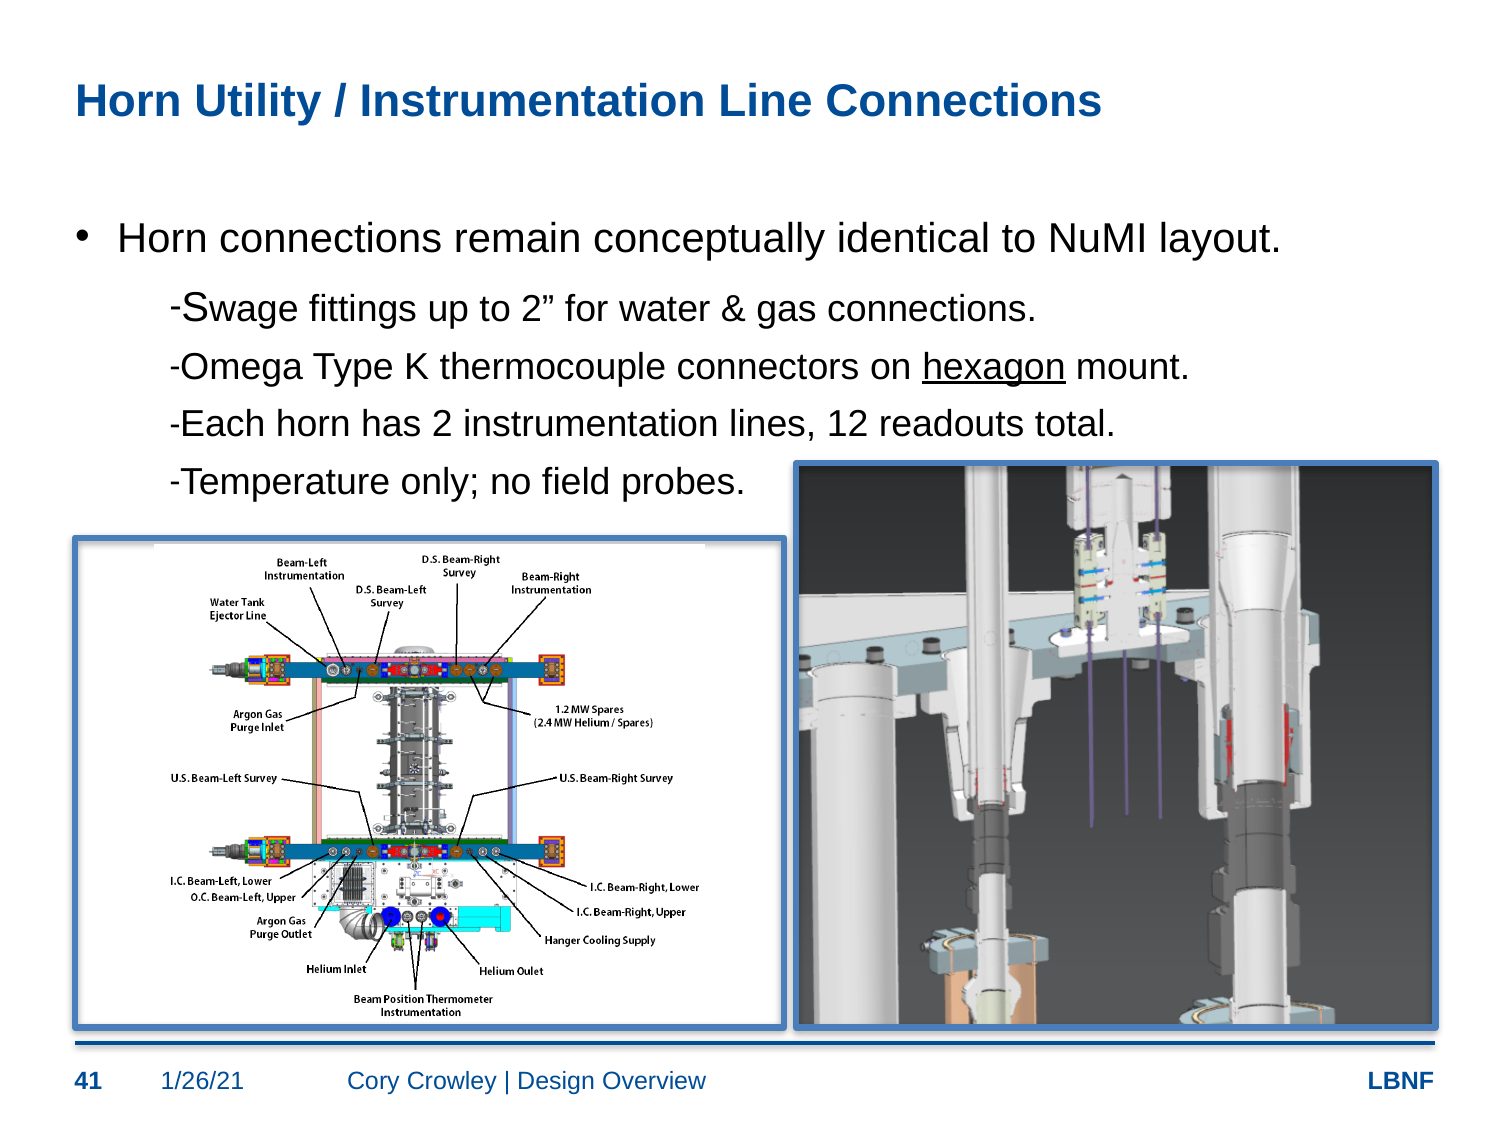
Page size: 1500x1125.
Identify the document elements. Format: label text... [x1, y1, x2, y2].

list Horn connections remain conceptually identical to NuMI layout. Swage fittings up to 2” for water & gas connections. Omega Type K thermocouple connectors on hexagon mount. Each horn has 2 instrumentation lines, 12 readouts total. Temperature only; no field probes. [75, 203, 1436, 538]
picture [795, 462, 1436, 1028]
footer Cory Crowley | Design Overview [347, 1064, 1269, 1096]
picture [154, 544, 706, 1021]
slide_number 41 [74, 1064, 160, 1096]
title Horn Utility / Instrumentation Line Connections [75, 70, 1436, 165]
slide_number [160, 1064, 347, 1096]
text_box [74, 537, 785, 1028]
